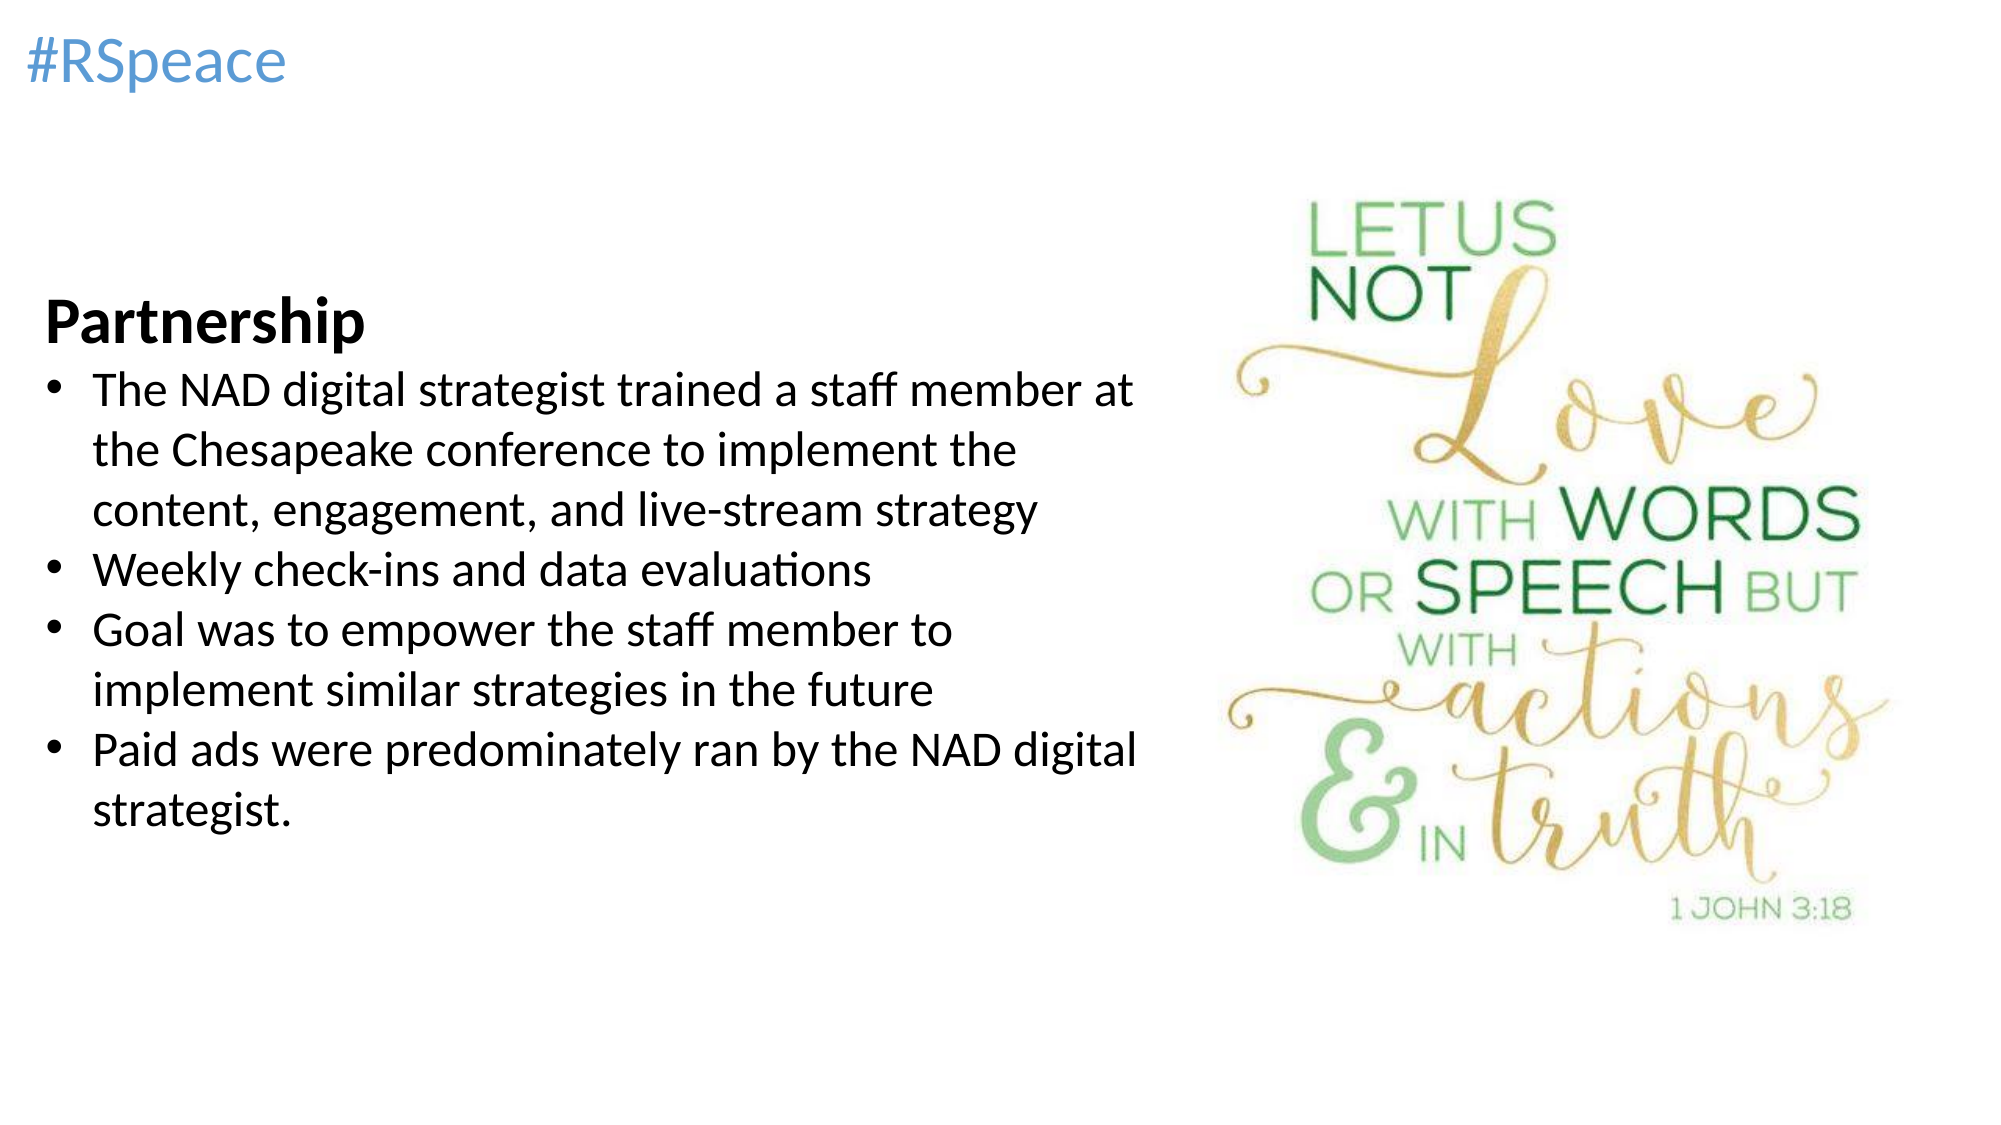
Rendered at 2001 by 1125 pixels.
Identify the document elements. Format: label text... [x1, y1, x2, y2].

text_box #RSpeace [11, 8, 303, 104]
text_box Partnership The NAD digital strategist trained a staff member at the Chesapeake conference to implement the content, engagement, and live-stream strategy Weekly check-ins and data evaluations Goal was to empower the staff member to implement similar strategies in the future Paid ads were predominately ran by the NAD digital strategist. [30, 269, 1118, 845]
picture [1118, 0, 2000, 1121]
